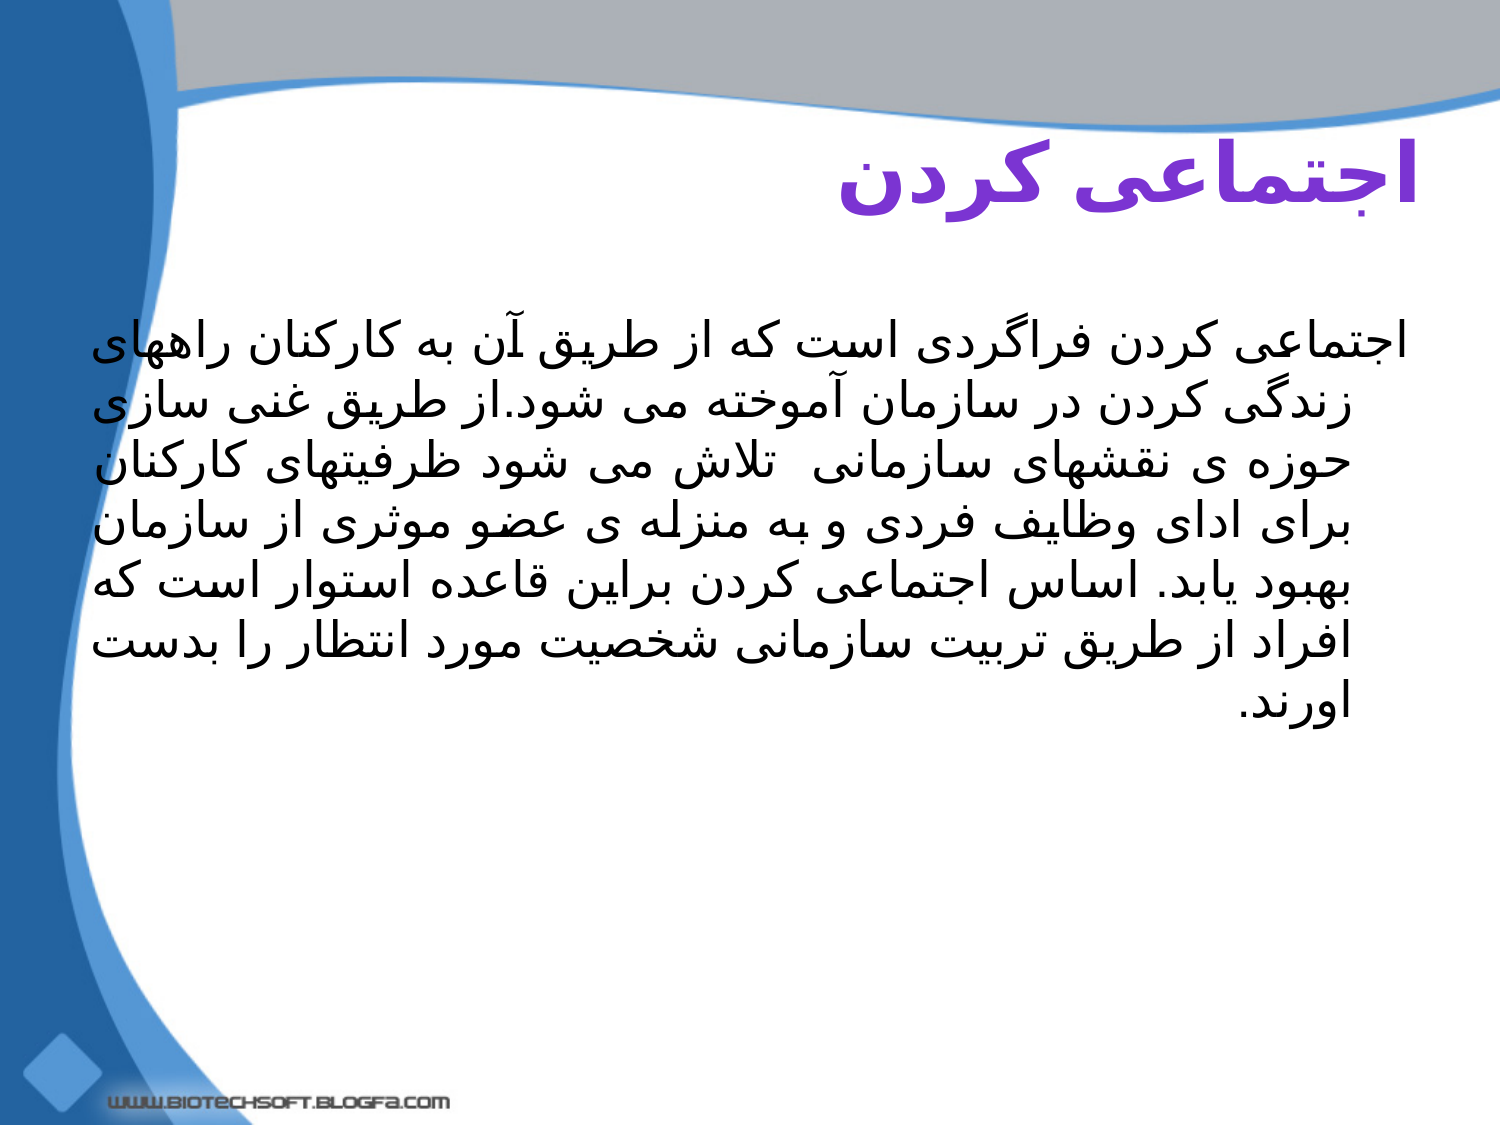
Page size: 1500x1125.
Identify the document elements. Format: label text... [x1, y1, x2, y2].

list اجتماعی کردن فراگردی است که از طریق آن به کارکنان راههای زندگی کردن در سازمان آموخته می شود.از طریق غنی سازی حوزه ی نقشهای سازمانی تلاش می شود ظرفیتهای کارکنان برای ادای وظایف فردی و به منزله ی عضو موثری از سازمان بهبود یابد. اساس اجتماعی کردن براین قاعده استوار است که افراد از طریق تربیت سازمانی شخصیت مورد انتظار را بدست اورند. [75, 299, 1425, 1043]
picture [0, 0, 1500, 1125]
title اجتماعی کردن [87, 75, 1438, 263]
